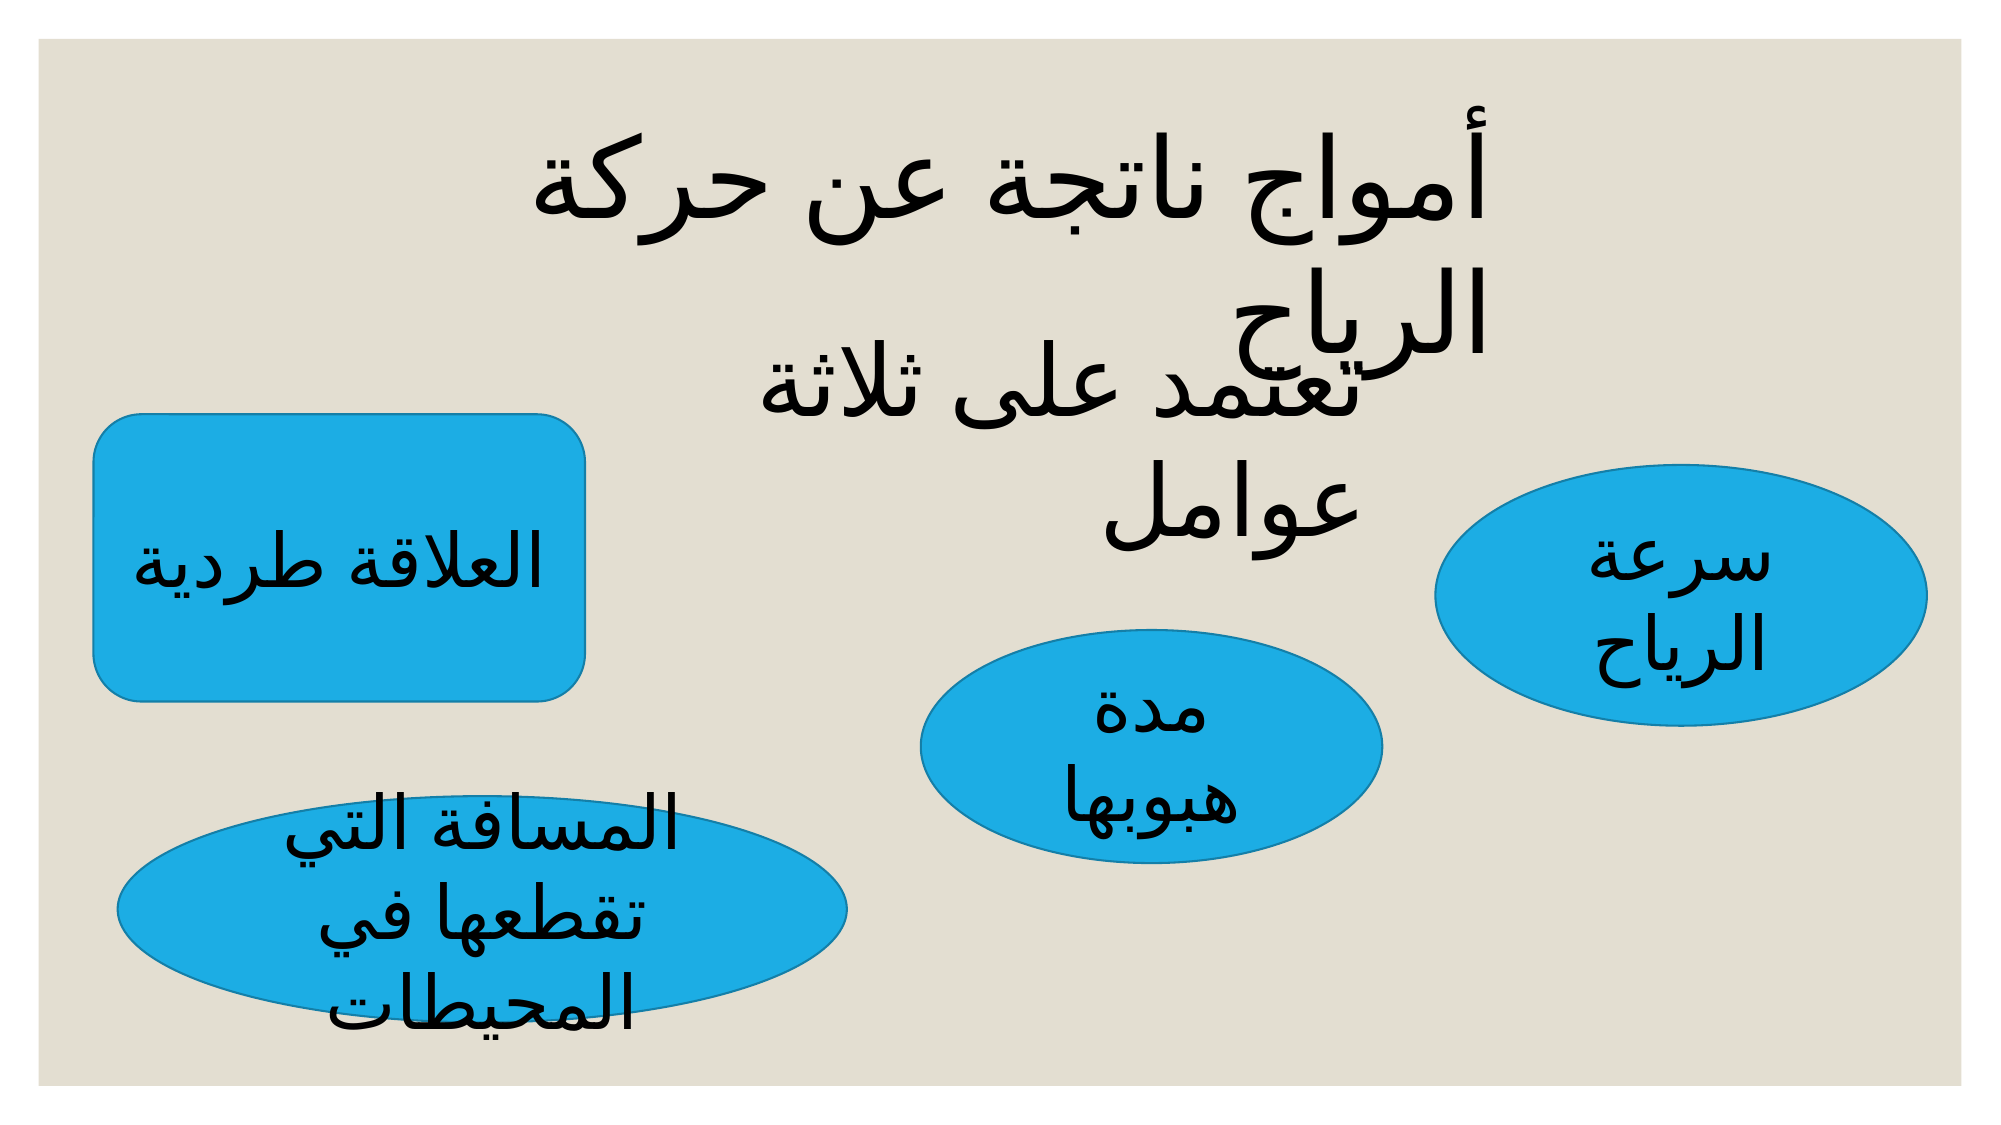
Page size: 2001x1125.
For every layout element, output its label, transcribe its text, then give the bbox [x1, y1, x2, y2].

text_box مدة هبوبها [919, 628, 1384, 865]
text_box أمواج ناتجة عن حركة الرياح [339, 99, 1510, 384]
text_box سرعة الرياح [1434, 463, 1928, 727]
text_box المسافة التي تقطعها في المحيطات [116, 795, 848, 1024]
text_box العلاقة طردية [92, 413, 587, 703]
text_box تعتمد على ثلاثة عوامل [613, 309, 1383, 564]
